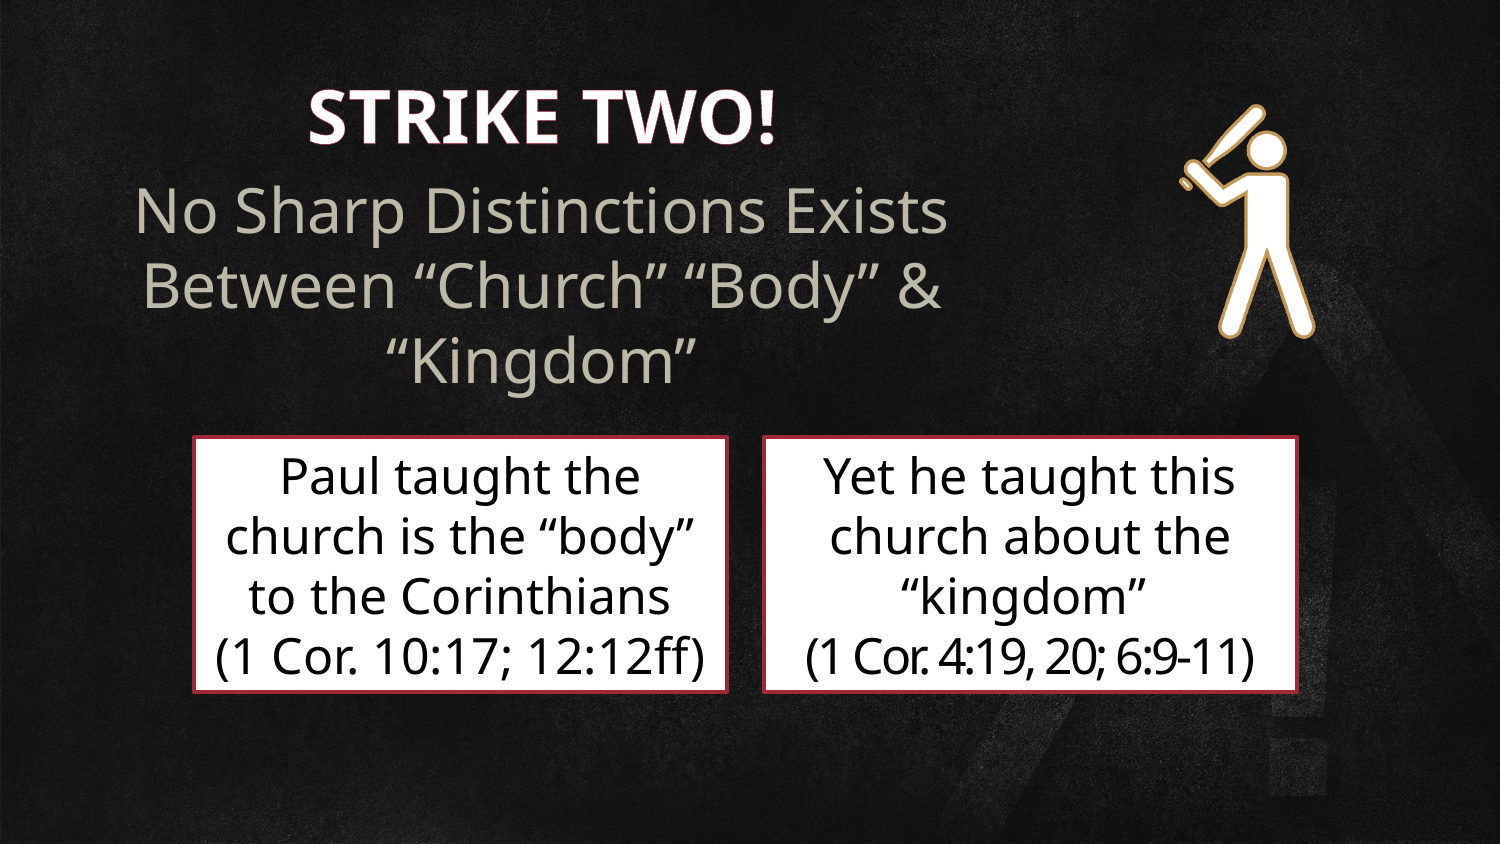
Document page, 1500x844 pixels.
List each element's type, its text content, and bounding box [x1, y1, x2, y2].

text_box Paul taught the church is the “body” to the Corinthians (1 Cor. 10:17; 12:12ff) [192, 435, 729, 694]
picture [0, 0, 1500, 844]
list STRIKE TWO! No Sharp Distinctions Exists Between “Church” “Body” & “Kingdom” [76, 61, 1008, 465]
text_box Yet he taught this church about the “kingdom” (1 Cor. 4:19, 20; 6:9-11) [762, 435, 1299, 694]
